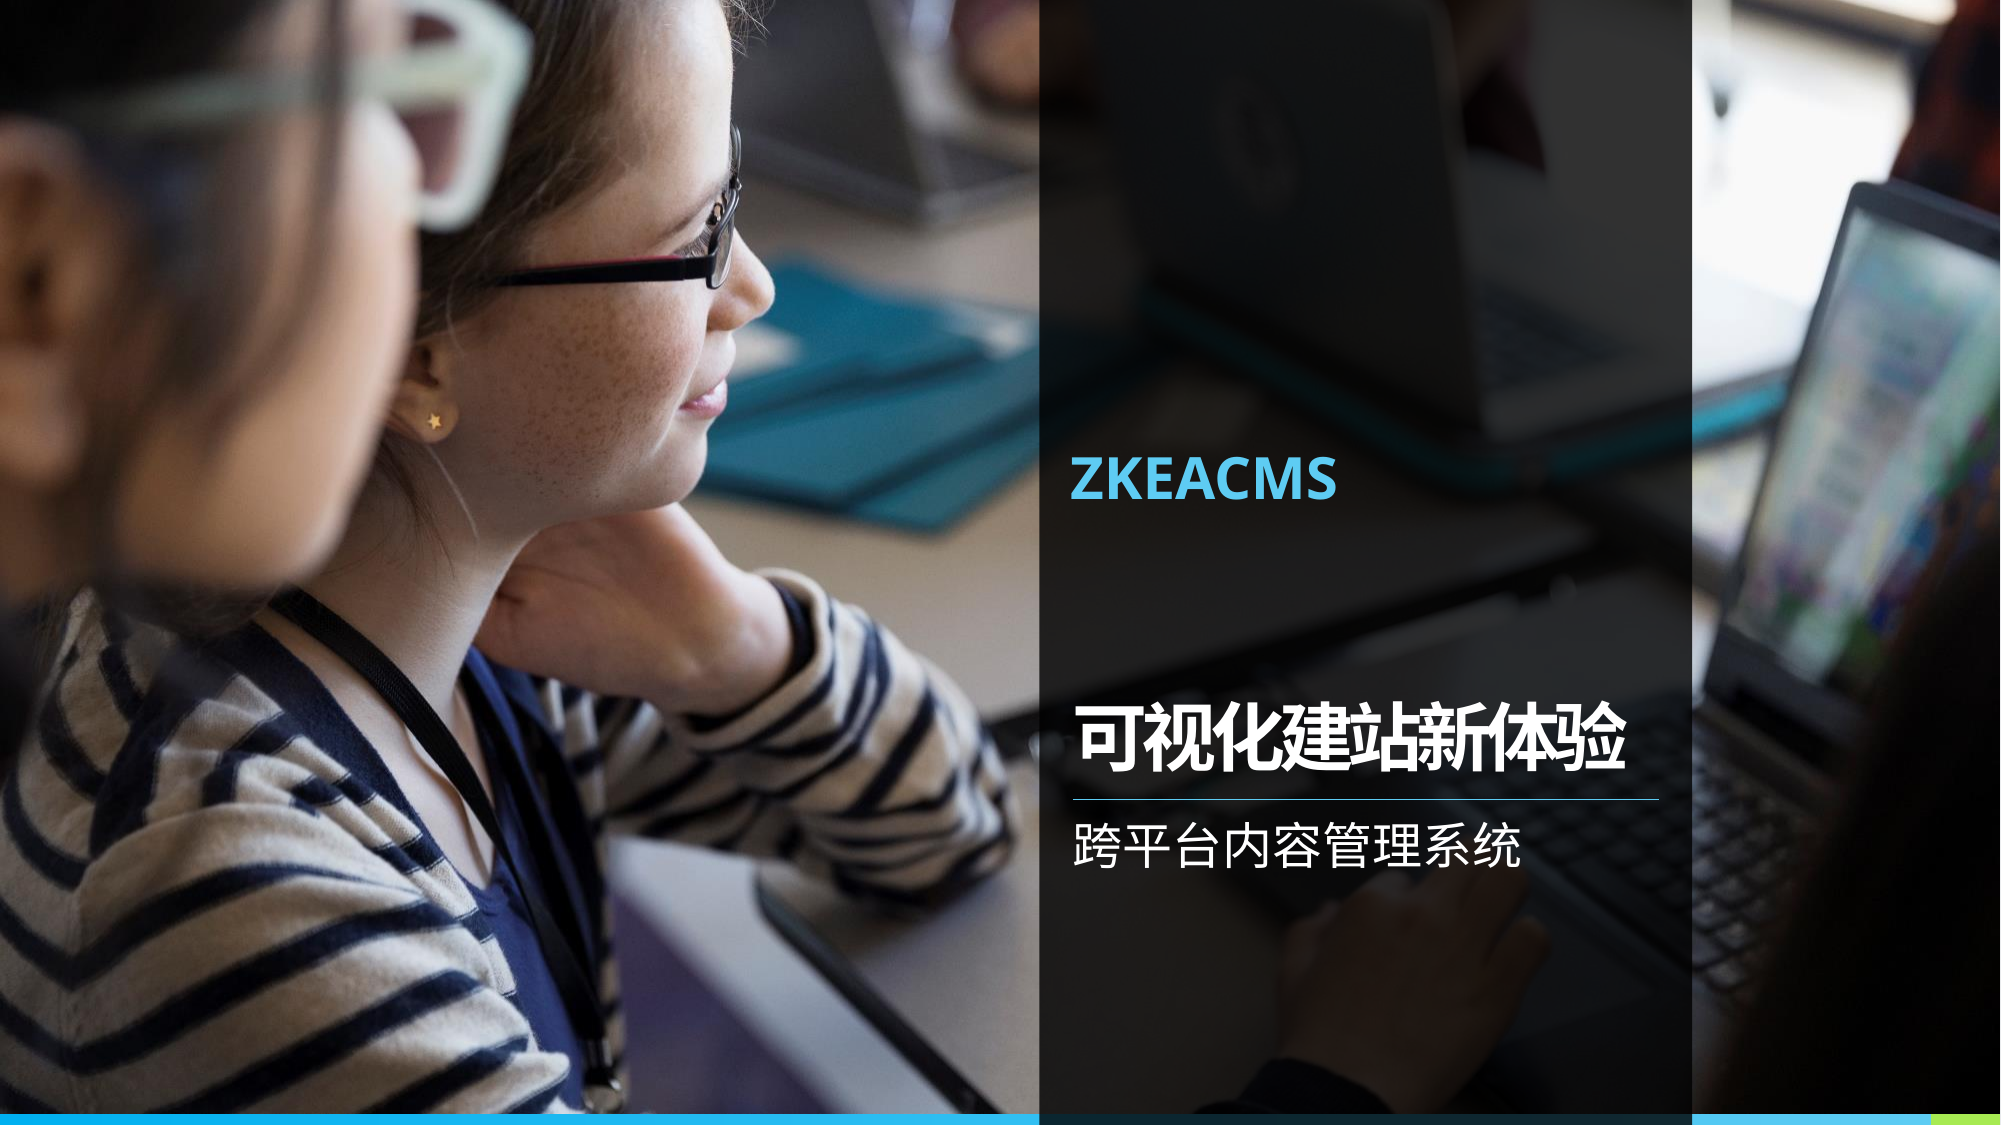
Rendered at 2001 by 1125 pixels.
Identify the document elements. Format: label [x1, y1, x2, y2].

text_box [1038, 1114, 1693, 1125]
picture [0, 0, 2001, 1125]
